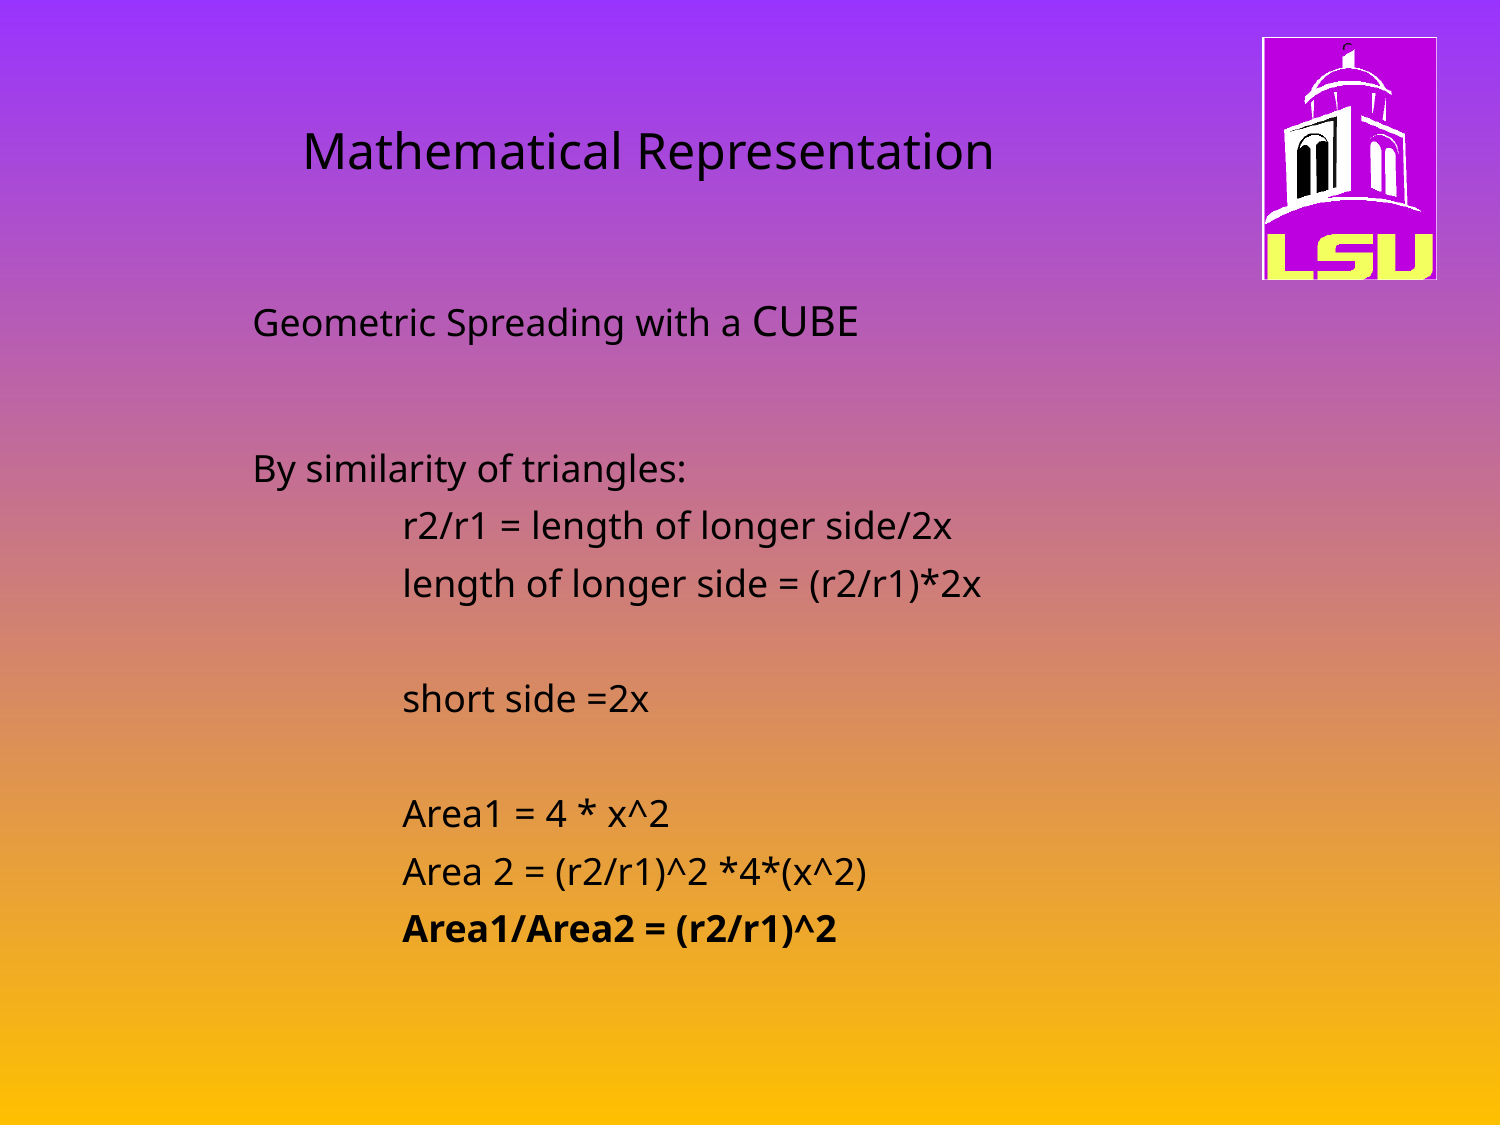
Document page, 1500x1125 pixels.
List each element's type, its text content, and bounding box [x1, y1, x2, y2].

text_box By similarity of triangles: r2/r1 = length of longer side/2x length of longer side = (r2/r1)*2x short side =2x Area1 = 4 * x^2 Area 2 = (r2/r1)^2 *4*(x^2) Area1/Area2 = (r2/r1)^2 [237, 437, 1050, 958]
text_box Mathematical Representation [287, 112, 1100, 188]
text_box [1439, 57, 1443, 70]
text_box Geometric Spreading with a CUBE [237, 287, 1063, 353]
text_box [1256, 35, 1436, 66]
picture [1262, 37, 1437, 280]
